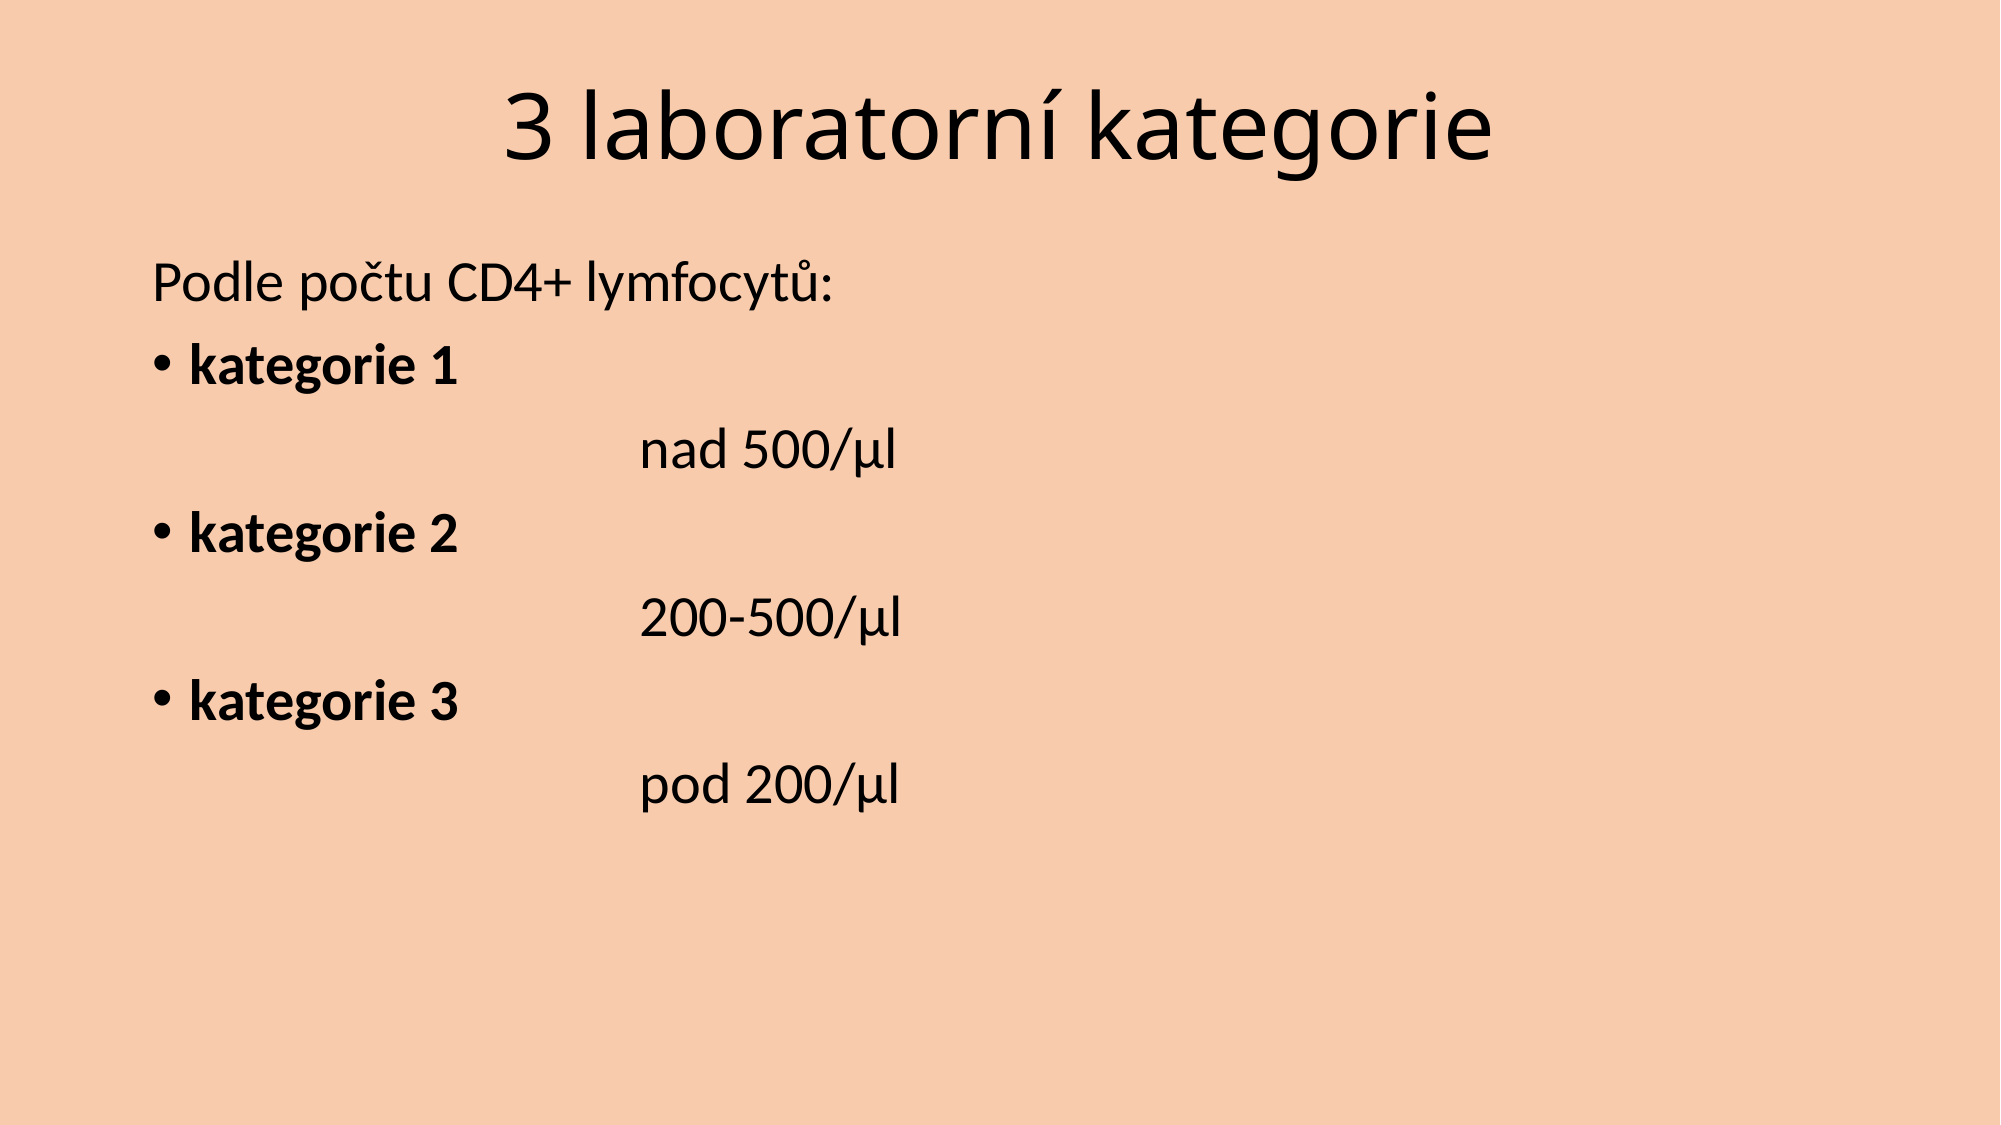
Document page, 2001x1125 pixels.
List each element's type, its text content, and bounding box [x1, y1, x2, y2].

title 3 laboratorní kategorie [137, 59, 1863, 200]
list Podle počtu CD4+ lymfocytů: kategorie 1 nad 500/µl kategorie 2 200-500/µl kategorie 3 pod 200/µl [137, 243, 1863, 1014]
